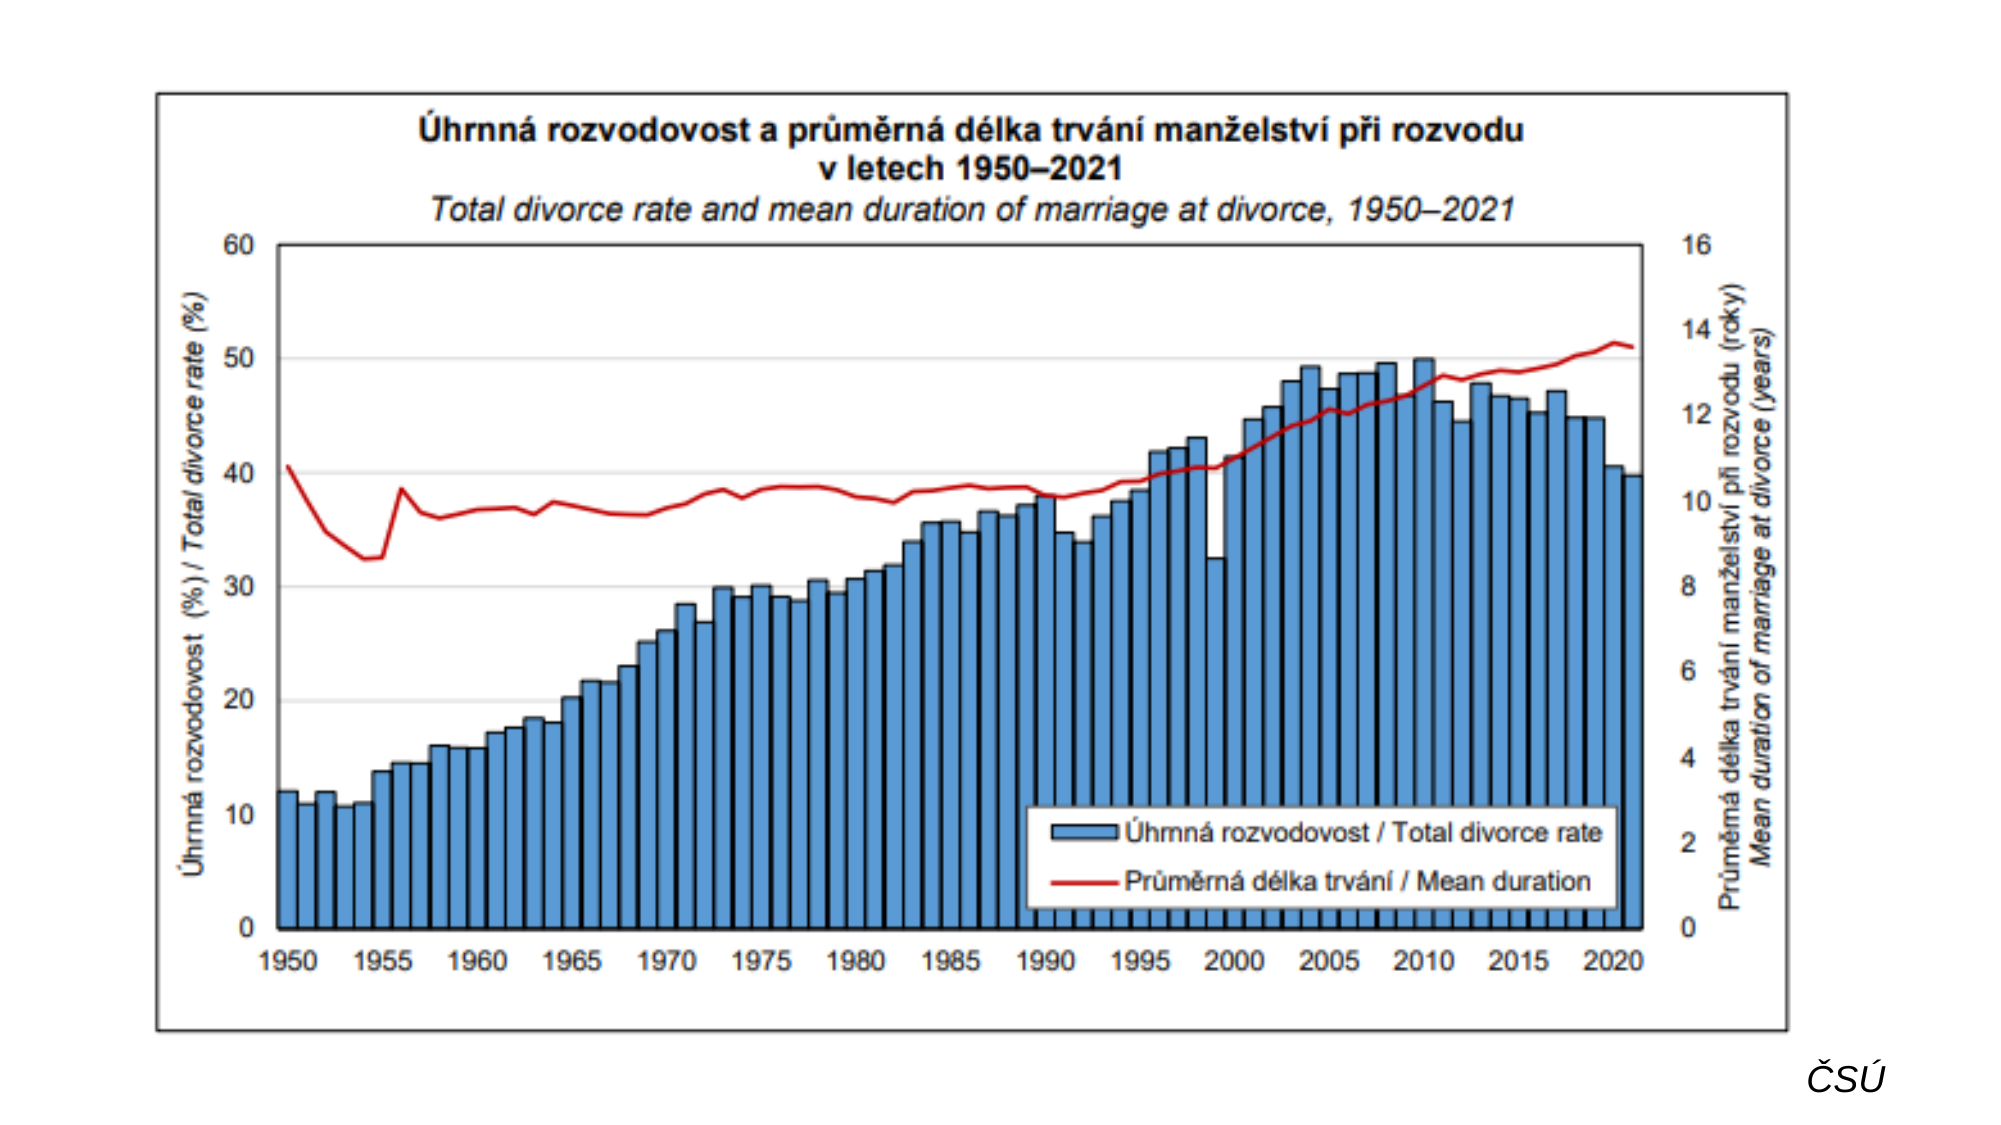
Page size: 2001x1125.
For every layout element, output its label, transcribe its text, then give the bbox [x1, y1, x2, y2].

picture [138, 82, 1810, 1049]
text_box ČSÚ [1791, 1047, 1957, 1108]
